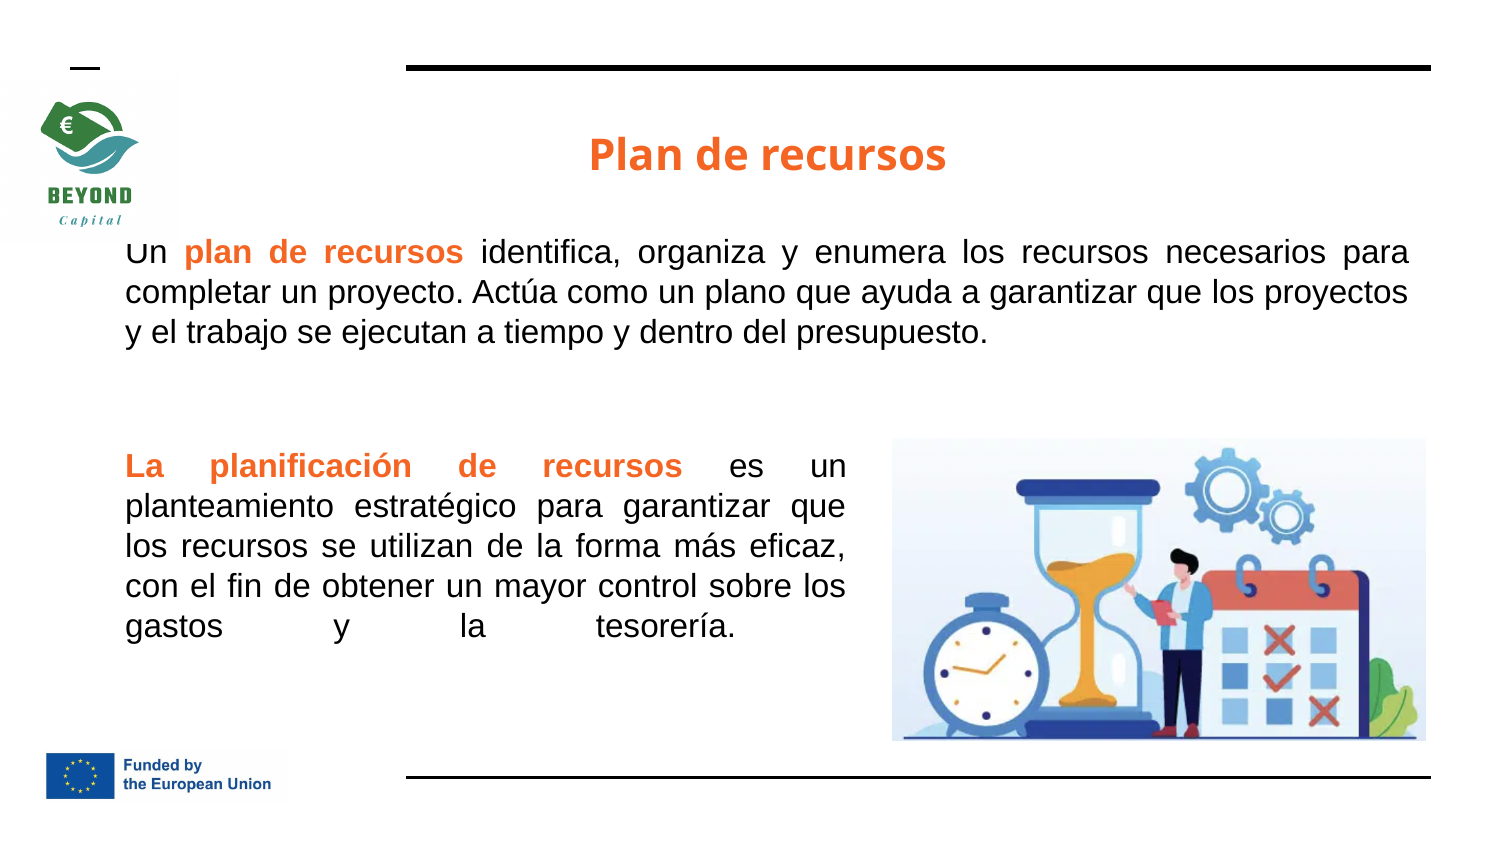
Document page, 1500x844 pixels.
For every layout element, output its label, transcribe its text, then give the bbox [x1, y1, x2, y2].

picture [43, 750, 288, 802]
title Plan de recursos [534, 111, 1002, 215]
picture [892, 438, 1426, 742]
list Un plan de recursos identifica, organiza y enumera los recursos necesarios para completar un proyecto. Actúa como un plano que ayuda a garantizar que los proyectos y el trabajo se ejecutan a tiempo y dentro del presupuesto. [110, 215, 1426, 709]
title La planificación de recursos es un planteamiento estratégico para garantizar que los recursos se utilizan de la forma más eficaz, con el fin de obtener un mayor control sobre los gastos y la tesorería. [110, 429, 863, 534]
picture [0, 73, 181, 244]
